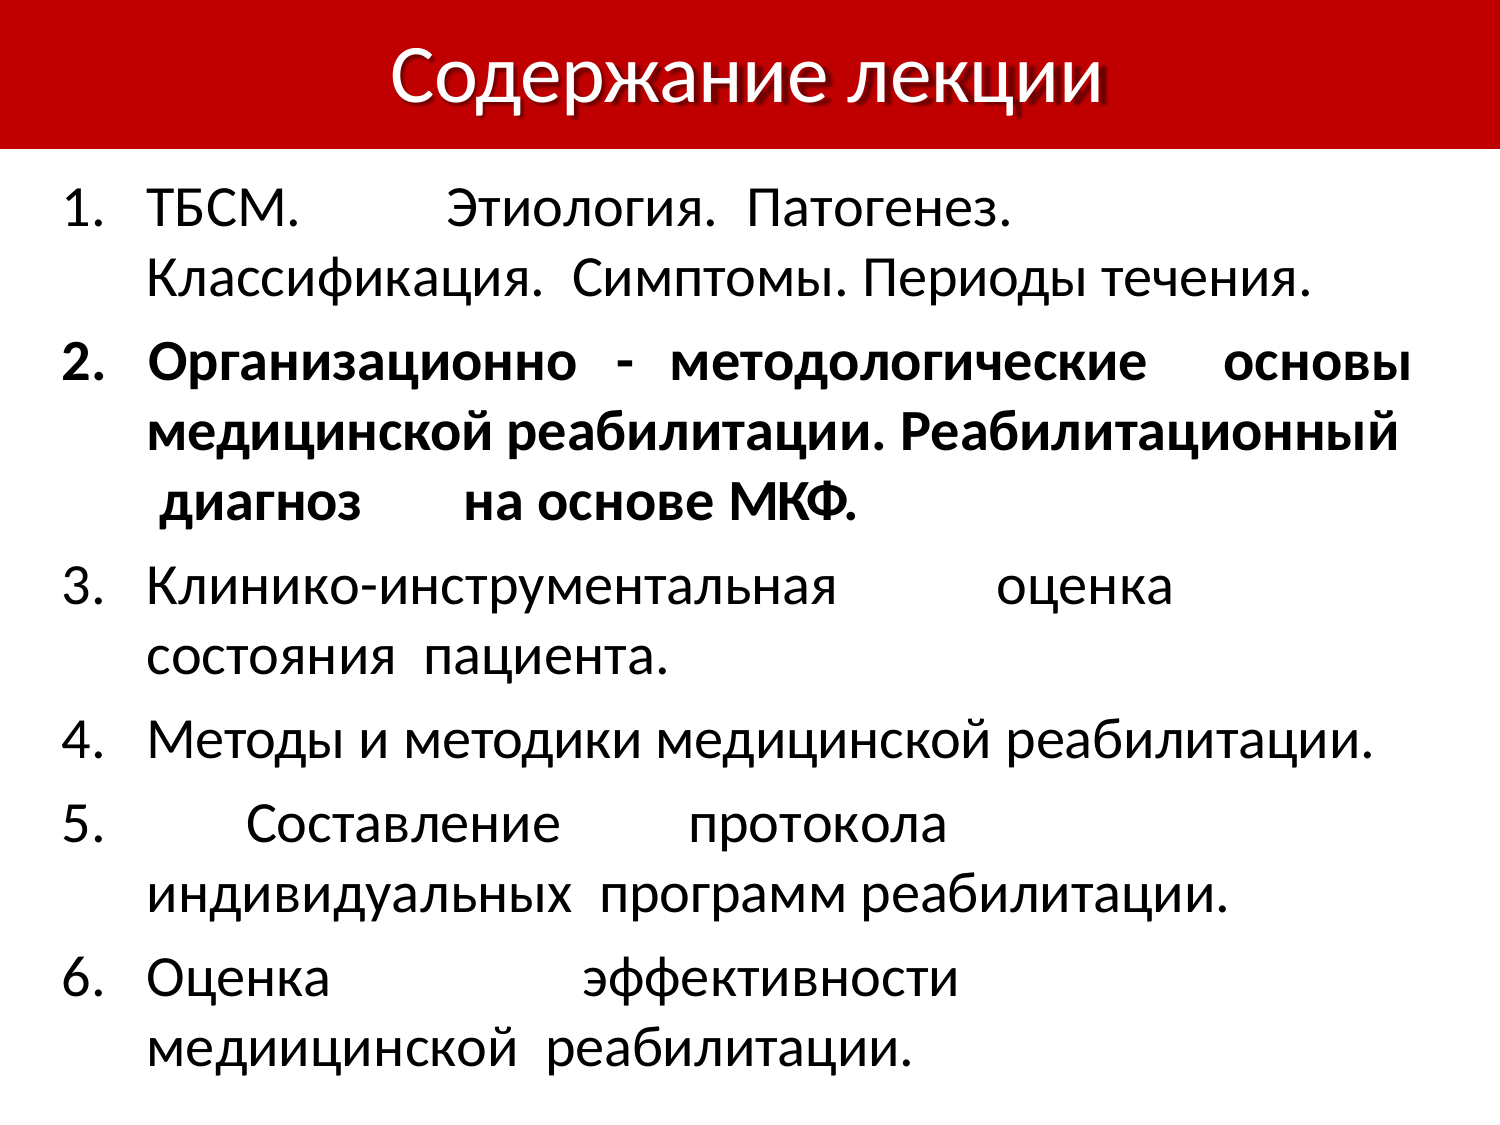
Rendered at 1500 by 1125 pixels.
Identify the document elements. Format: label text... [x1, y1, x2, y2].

text_box 1. ТБСМ. Этиология. Патогенез. Классификация. Симптомы. Периоды течения. [59, 191, 1413, 308]
text_box методологические основы [668, 319, 1414, 389]
title Содержание лекции [388, 191, 1113, 207]
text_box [0, 0, 1500, 182]
text_box 2. Организационно - [59, 319, 635, 389]
list медицинской реабилитации. Реабилитационный диагноз на основе МКФ. Клинико-инструментальная оценка состояния пациента. Методы и методики медицинской реабилитации. Составление протокола индивидуальных программ реабилитации. Оценка эффективности медиицинской реабилитации. [59, 389, 1414, 1079]
